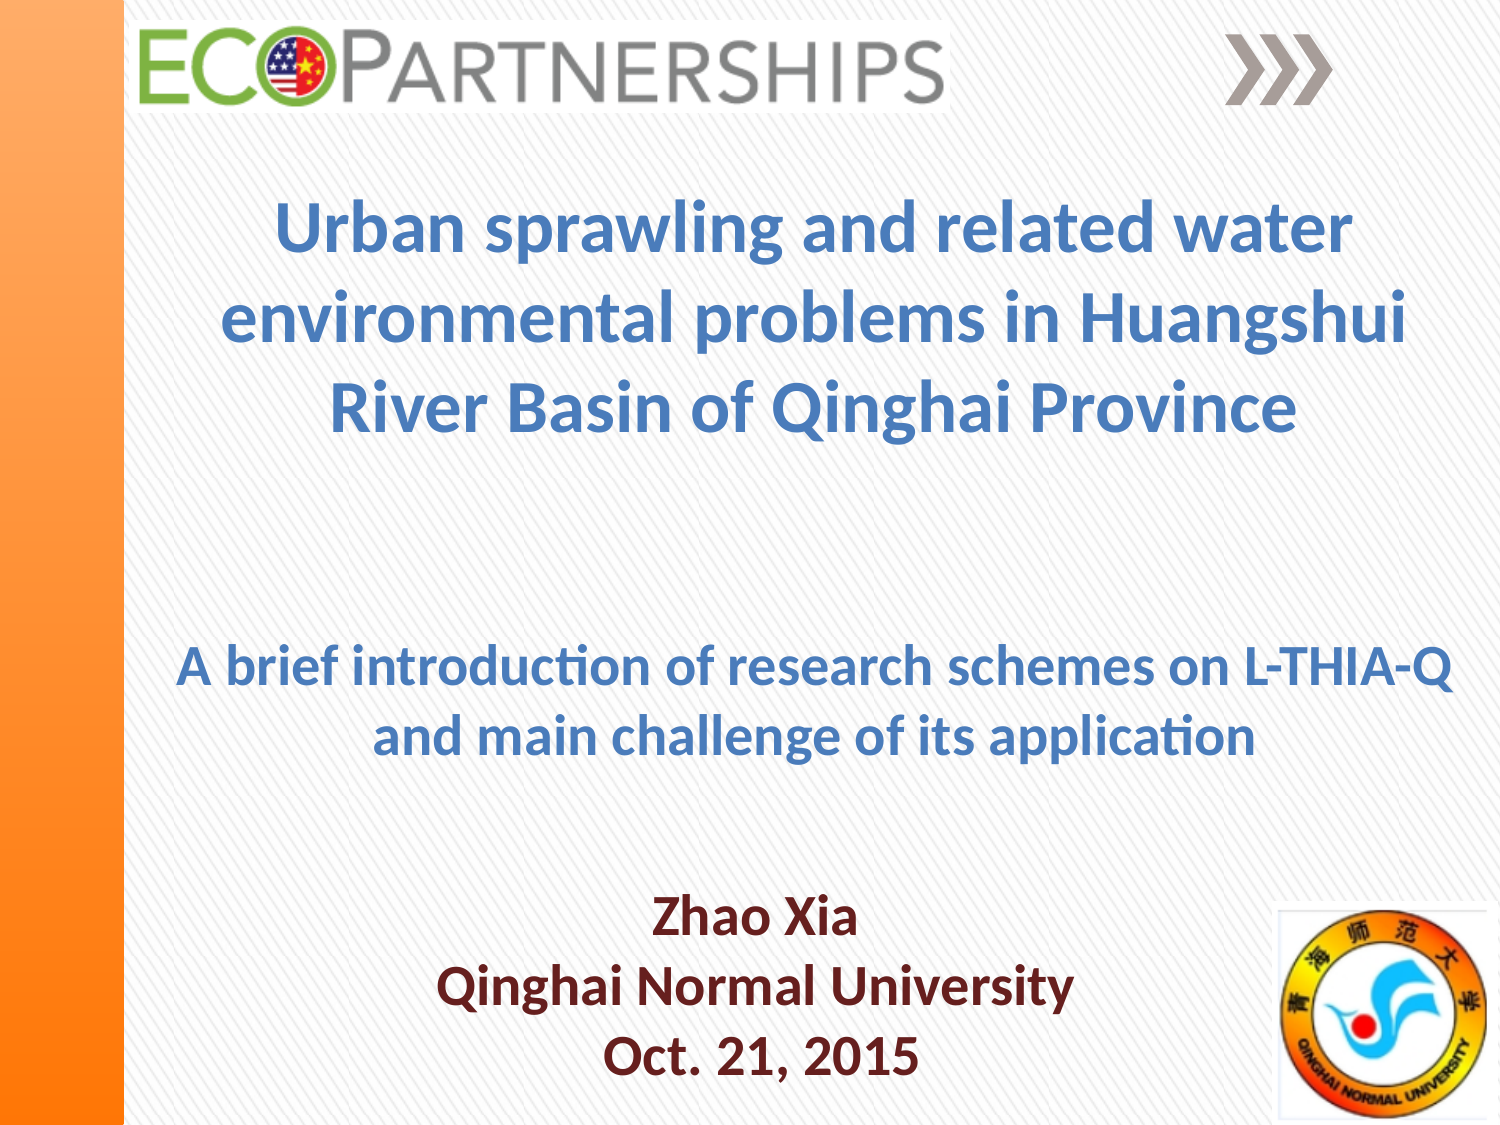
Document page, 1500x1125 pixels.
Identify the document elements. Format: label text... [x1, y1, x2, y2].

subtitle Zhao Xia Qinghai Normal University Oct. 21, 2015 [237, 800, 1288, 1125]
title Urban sprawling and related water environmental problems in Huangshui River Basin of Qinghai Province A brief introduction of research schemes on L-THIA-Q and main challenge of its application [129, 174, 1500, 775]
picture [1271, 901, 1498, 1125]
picture [129, 20, 951, 113]
